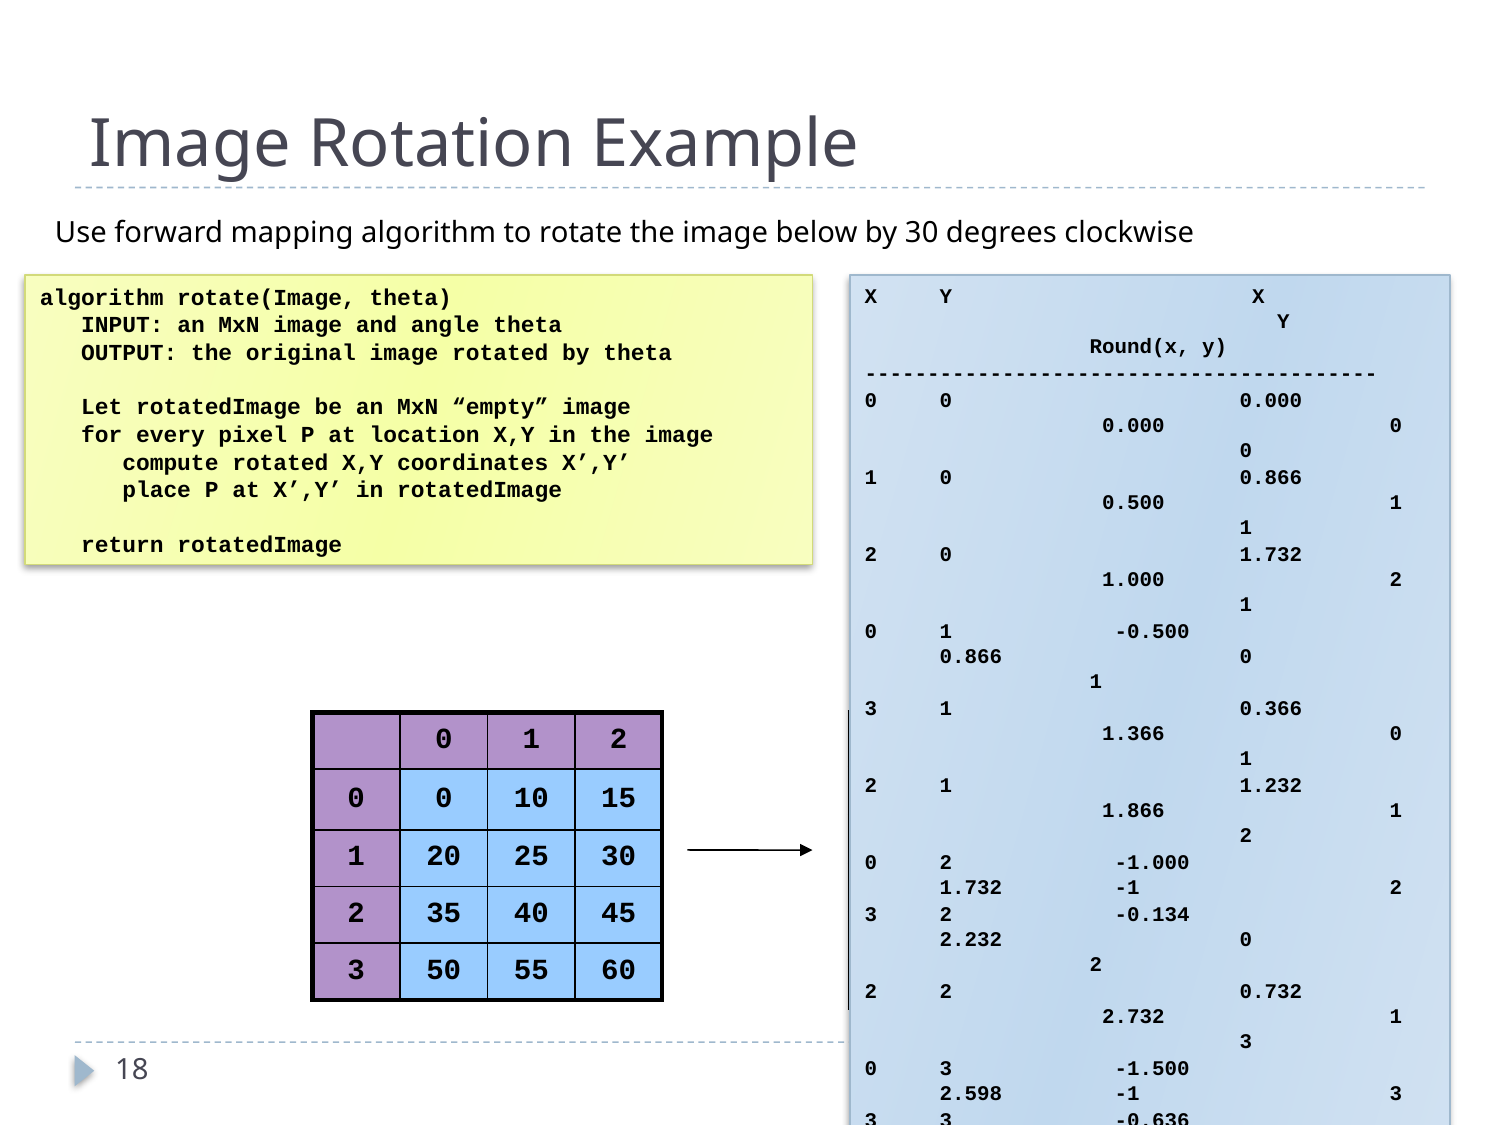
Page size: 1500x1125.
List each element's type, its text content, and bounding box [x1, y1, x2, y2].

table_header 1 [488, 715, 574, 768]
table_cell 10 [488, 770, 574, 829]
table_cell 30 [576, 831, 660, 886]
table_cell 50 [401, 944, 487, 998]
table_header 0 [401, 715, 487, 768]
slide_number 18 [100, 1042, 426, 1103]
table_header [315, 715, 399, 768]
table_cell 15 [576, 770, 660, 829]
table_cell 0 [401, 770, 487, 829]
table_cell 60 [576, 944, 660, 998]
text_box X Y X Y Round(x, y) ----------------------------------------- 0 0 0.000 0.000 0 0 0 0.866 0.500 1 1 0 1.732 1.000 2 1 0 1 -0.500 0.866 0 1 1 0.366 1.366 0 1 1 1.232 1.866 1 2 0 2 -1.000 1.732 -1 2 2 -0.134 2.232 0 2 2 0.732 2.732 1 3 0 3 -1.500 2.598 -1 3 3 -0.636 3.098 -1 3 2 3 0.232 3.598 0 4 [849, 274, 1451, 1125]
table_cell 40 [488, 887, 574, 942]
table_cell 0 [315, 770, 399, 829]
table_header 2 [576, 715, 660, 768]
list Use forward mapping algorithm to rotate the image below by 30 degrees clockwise [24, 212, 1225, 288]
table_cell 20 [401, 831, 487, 886]
text_box algorithm rotate(Image, theta) INPUT: an MxN image and angle theta OUTPUT: the original image rotated by theta Let rotatedImage be an MxN “empty” image for every pixel P at location X,Y in the image compute rotated X,Y coordinates X’,Y’ place P at X’,Y’ in rotatedImage return rotatedImage [24, 274, 813, 565]
table_cell 55 [488, 944, 574, 998]
table_cell 45 [576, 887, 660, 942]
title Image Rotation Example [75, 24, 1425, 188]
table_cell 2 [315, 887, 399, 942]
table_cell 1 [315, 831, 399, 886]
text_box [687, 843, 813, 857]
table_cell 35 [401, 887, 487, 942]
table_cell 25 [488, 831, 574, 886]
table_cell 3 [315, 944, 399, 998]
